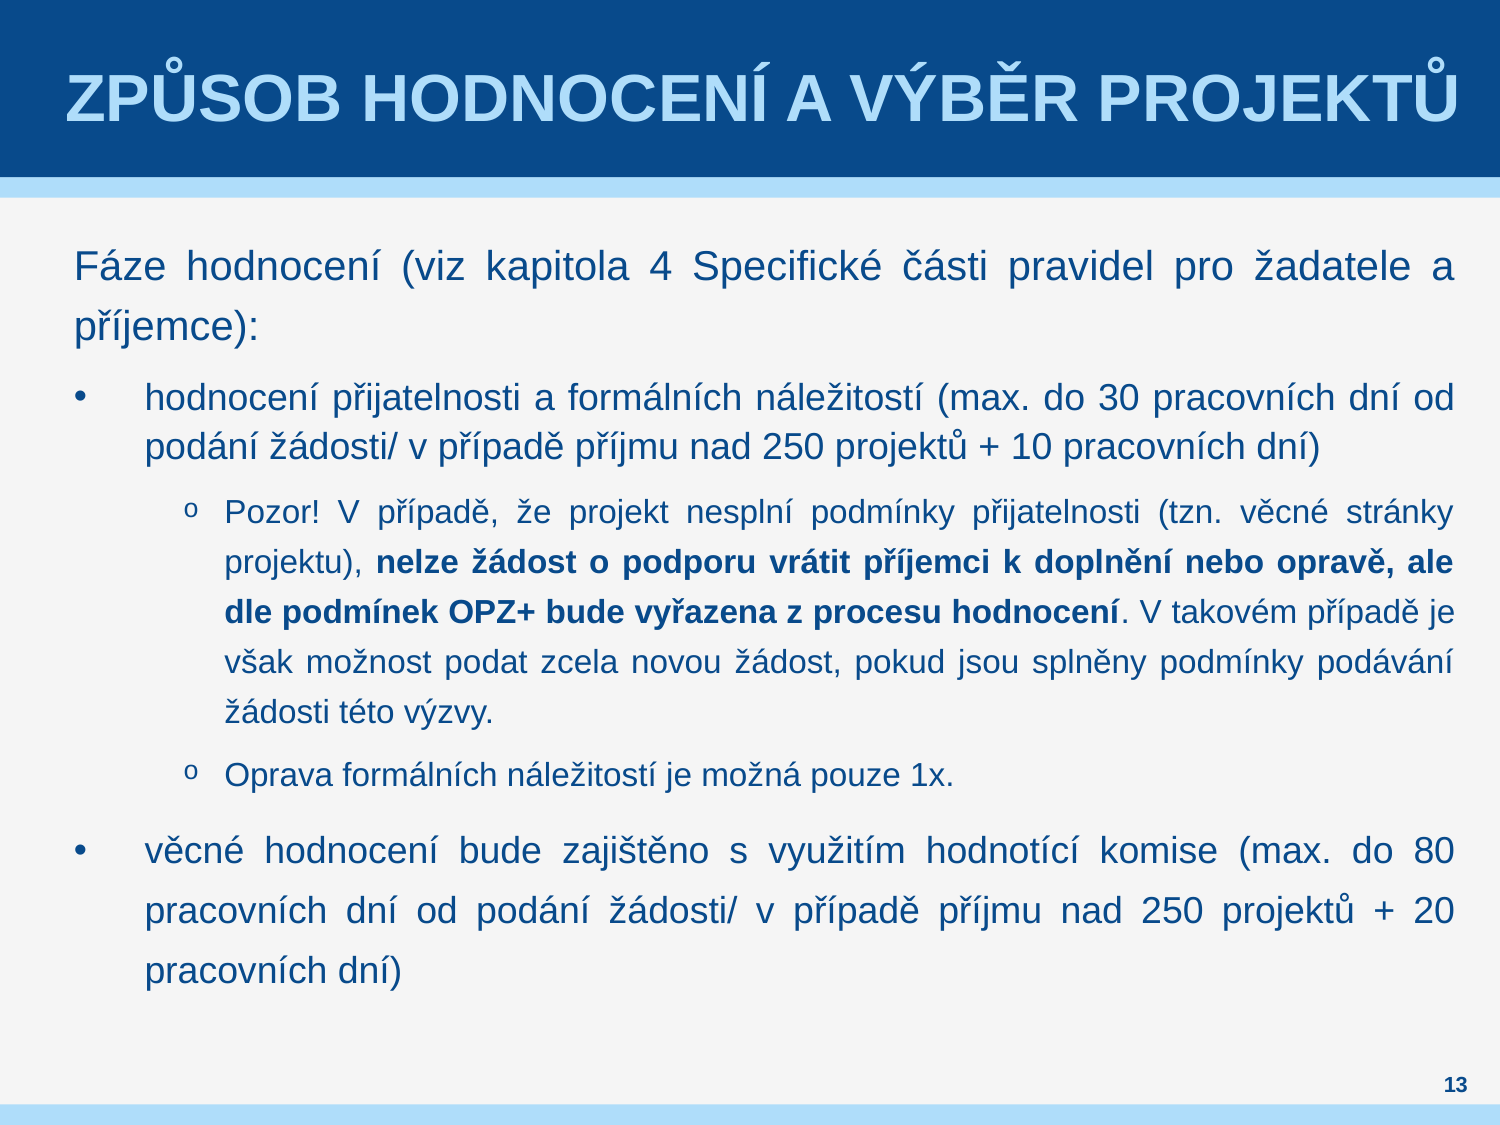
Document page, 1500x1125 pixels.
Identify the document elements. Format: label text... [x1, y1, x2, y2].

title Způsob hodnocení a výběr projektů [59, 0, 1495, 161]
slide_number 13 [1417, 1068, 1495, 1099]
list Fáze hodnocení (viz kapitola 4 Specifické části pravidel pro žadatele a příjemce): hodnocení přijatelnosti a formálních náležitostí (max. do 30 pracovních dní od podání žádosti/ v případě příjmu nad 250 projektů + 10 pracovních dní) Pozor! V případě, že projekt nesplní podmínky přijatelnosti (tzn. věcné stránky projektu), nelze žádost o podporu vrátit příjemci k doplnění nebo opravě, ale dle podmínek OPZ+ bude vyřazena z procesu hodnocení. V takovém případě je však možnost podat zcela novou žádost, pokud jsou splněny podmínky podávání žádosti této výzvy. Oprava formálních náležitostí je možná pouze 1x. věcné hodnocení bude zajištěno s využitím hodnotící komise (max. do 80 pracovních dní od podání žádosti/ v případě příjmu nad 250 projektů + 20 pracovních dní) [73, 228, 1456, 1084]
